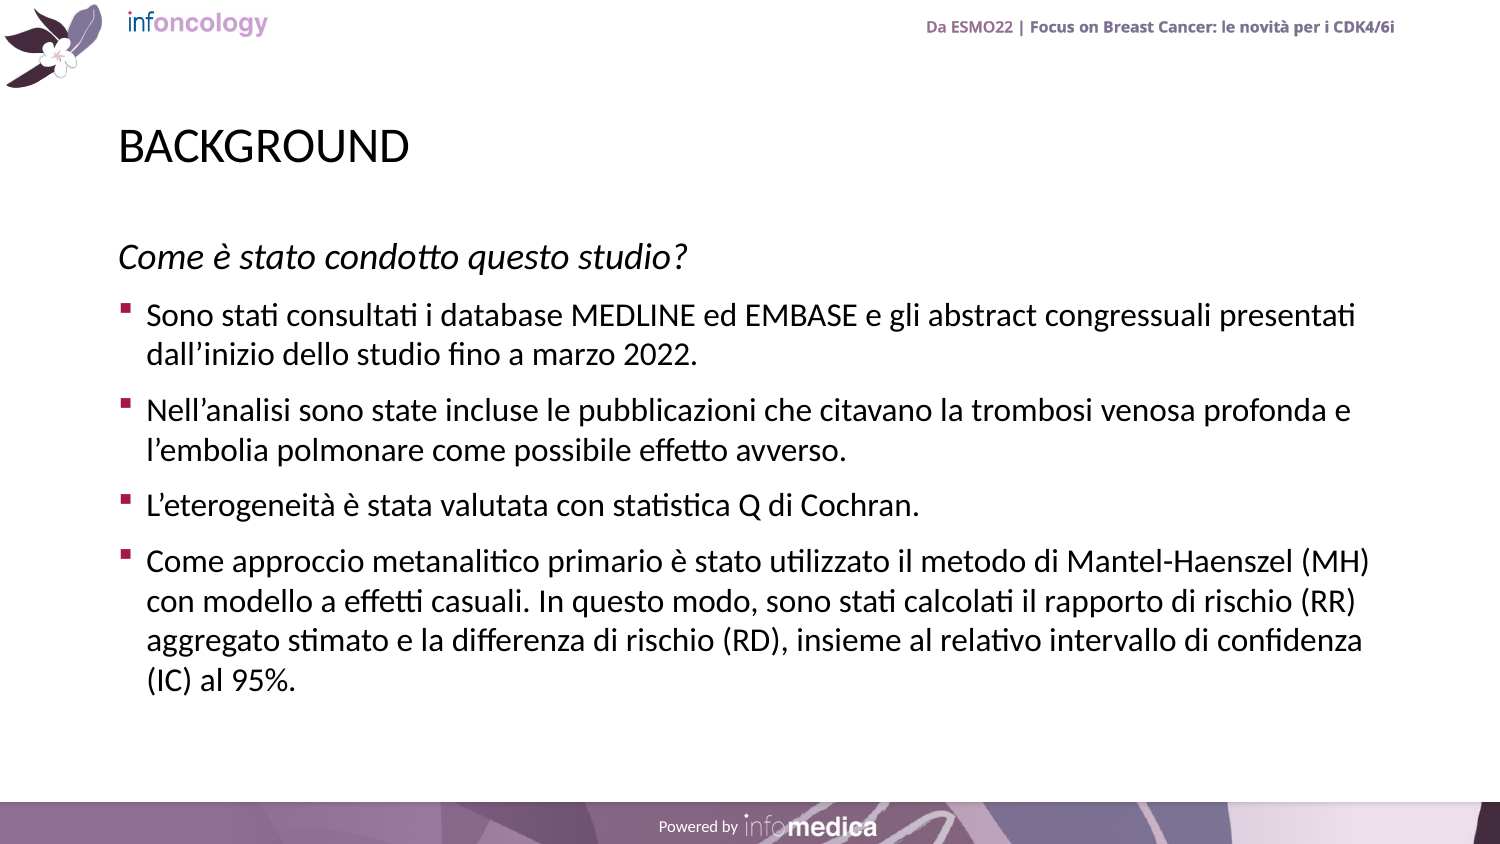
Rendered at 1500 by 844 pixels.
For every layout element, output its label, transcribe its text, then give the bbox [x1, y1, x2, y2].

picture [0, 802, 1500, 844]
picture [1, 1, 107, 89]
title BACKGROUND [103, 83, 1397, 208]
picture [124, 9, 272, 38]
list Come è stato condotto questo studio? Sono stati consultati i database MEDLINE ed EMBASE e gli abstract congressuali presentati dall’inizio dello studio fino a marzo 2022. Nell’analisi sono state incluse le pubblicazioni che citavano la trombosi venosa profonda e l’embolia polmonare come possibile effetto avverso. L’eterogeneità è stata valutata con statistica Q di Cochran. Come approccio metanalitico primario è stato utilizzato il metodo di Mantel-Haenszel (MH) con modello a effetti casuali. In questo modo, sono stati calcolati il rapporto di rischio (RR) aggregato stimato e la differenza di rischio (RD), insieme al relativo intervallo di confidenza (IC) al 95%. [103, 224, 1417, 760]
picture [878, 11, 1408, 47]
